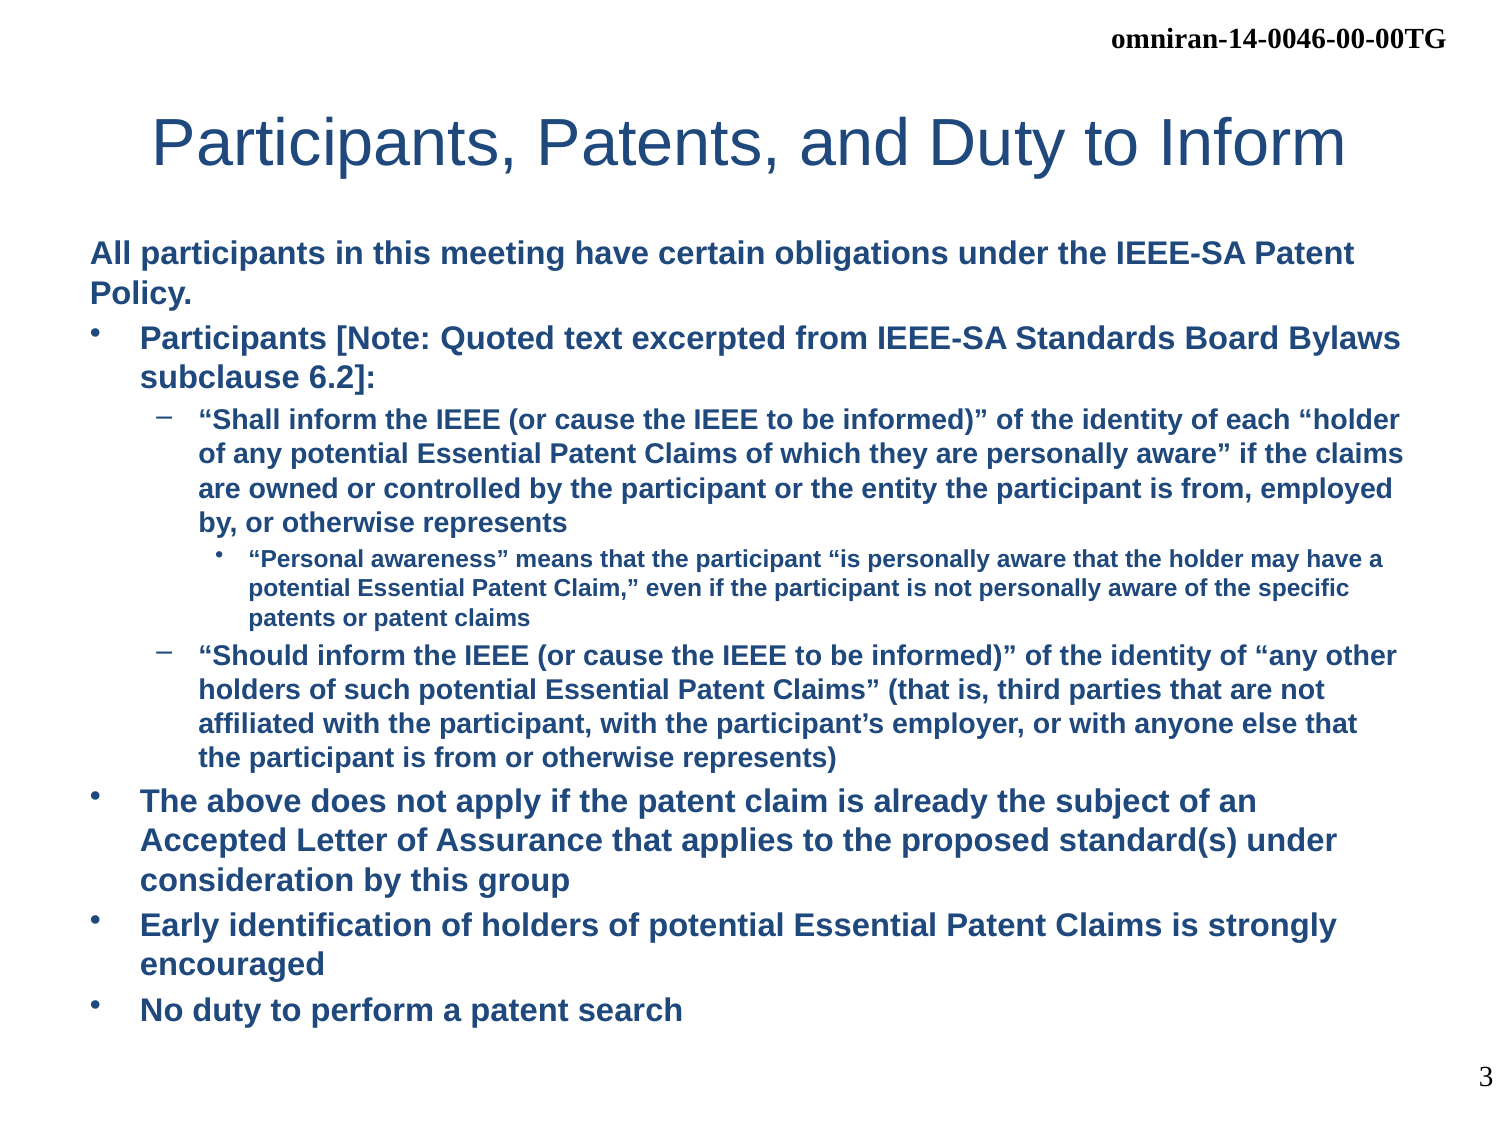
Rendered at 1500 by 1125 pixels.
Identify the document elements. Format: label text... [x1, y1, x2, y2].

title Participants, Patents, and Duty to Inform [75, 45, 1425, 224]
list All participants in this meeting have certain obligations under the IEEE-SA Patent Policy. Participants [Note: Quoted text excerpted from IEEE-SA Standards Board Bylaws subclause 6.2]: “Shall inform the IEEE (or cause the IEEE to be informed)” of the identity of each “holder of any potential Essential Patent Claims of which they are personally aware” if the claims are owned or controlled by the participant or the entity the participant is from, employed by, or otherwise represents “Personal awareness” means that the participant “is personally aware that the holder may have a potential Essential Patent Claim,” even if the participant is not personally aware of the specific patents or patent claims “Should inform the IEEE (or cause the IEEE to be informed)” of the identity of “any other holders of such potential Essential Patent Claims” (that is, third parties that are not affiliated with the participant, with the participant’s employer, or with anyone else that the participant is from or otherwise represents) The above does not apply if the patent claim is already the subject of an Accepted Letter of Assurance that applies to the proposed standard(s) under consideration by this group Early identification of holders of potential Essential Patent Claims is strongly encouraged No duty to perform a patent search [75, 224, 1425, 1050]
